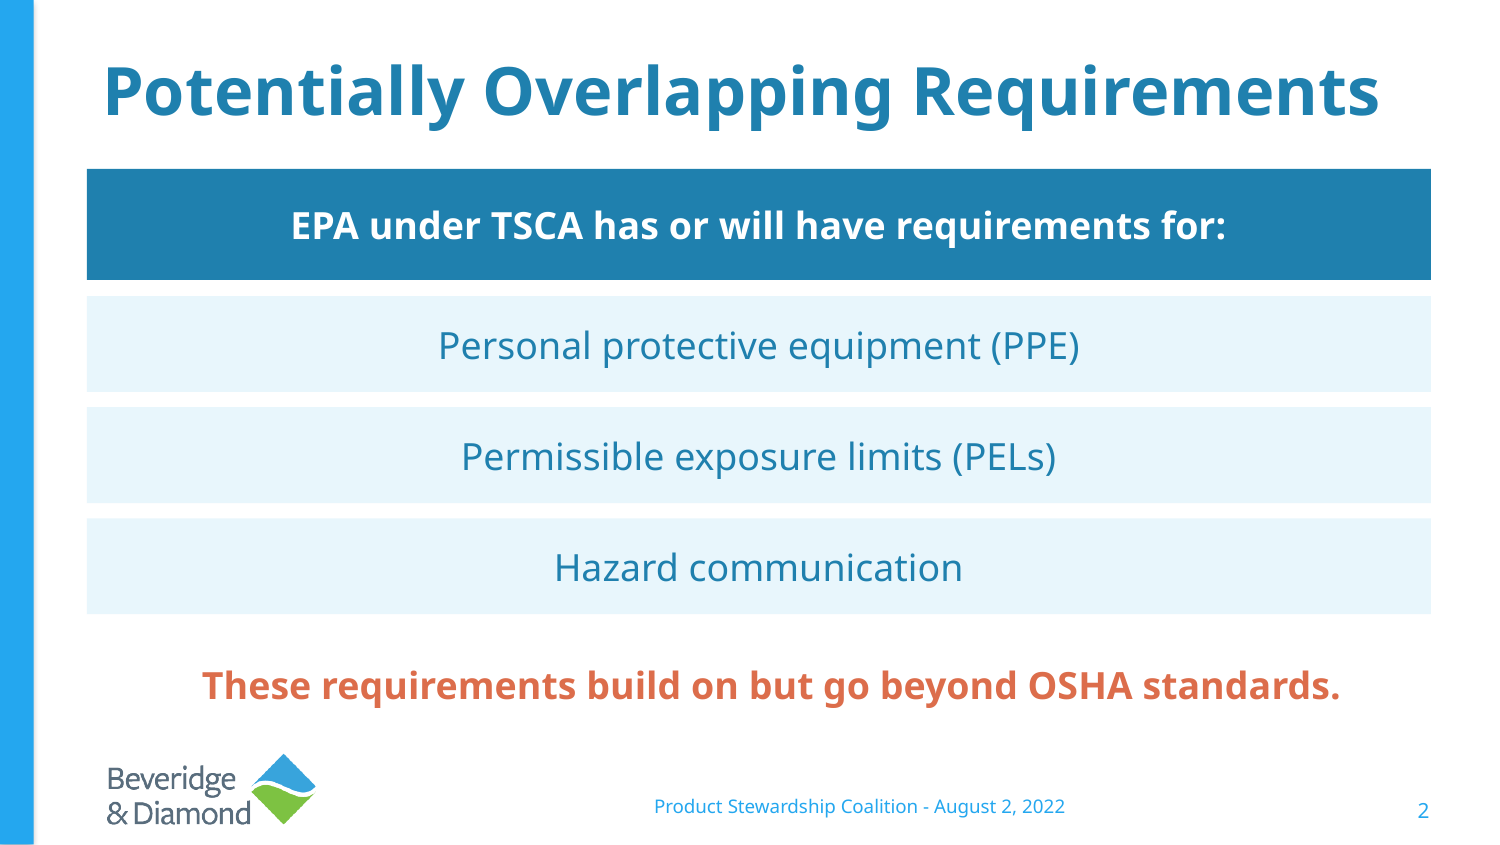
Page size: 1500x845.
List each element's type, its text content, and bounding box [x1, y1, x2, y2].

title Potentially Overlapping Requirements [86, 30, 1431, 158]
picture [107, 753, 316, 825]
text_box Permissible exposure limits (PELs) [86, 407, 1431, 504]
slide_number 2 [1293, 796, 1445, 827]
text_box These requirements build on but go beyond OSHA standards. [86, 654, 1458, 715]
text_box EPA under TSCA has or will have requirements for: [86, 168, 1431, 280]
footer Product Stewardship Coalition - August 2, 2022 [348, 784, 1371, 830]
text_box Personal protective equipment (PPE) [86, 296, 1431, 392]
text_box Hazard communication [86, 518, 1431, 615]
